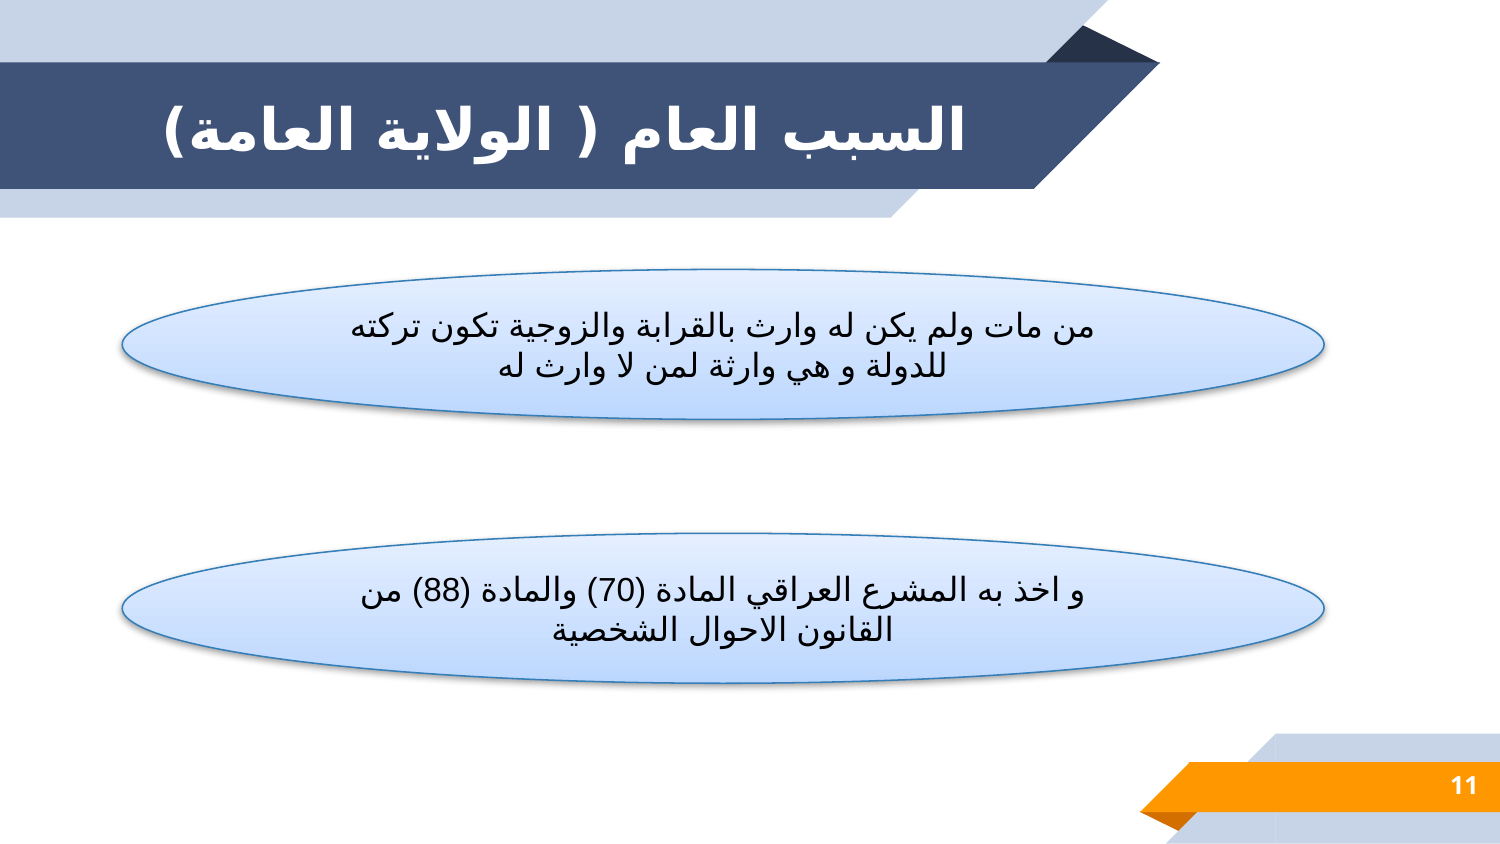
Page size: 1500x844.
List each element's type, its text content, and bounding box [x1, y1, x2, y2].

title السبب العام ( الولاية العامة) [133, 64, 997, 190]
text_box من مات ولم يكن له وارث بالقرابة والزوجية تكون تركته للدولة و هي وارثة لمن لا وارث له [121, 268, 1325, 421]
slide_number 11 [1249, 760, 1494, 813]
list [133, 252, 1406, 700]
text_box و اخذ به المشرع العراقي المادة (70) والمادة (88) من القانون الاحوال الشخصية [121, 532, 1325, 685]
